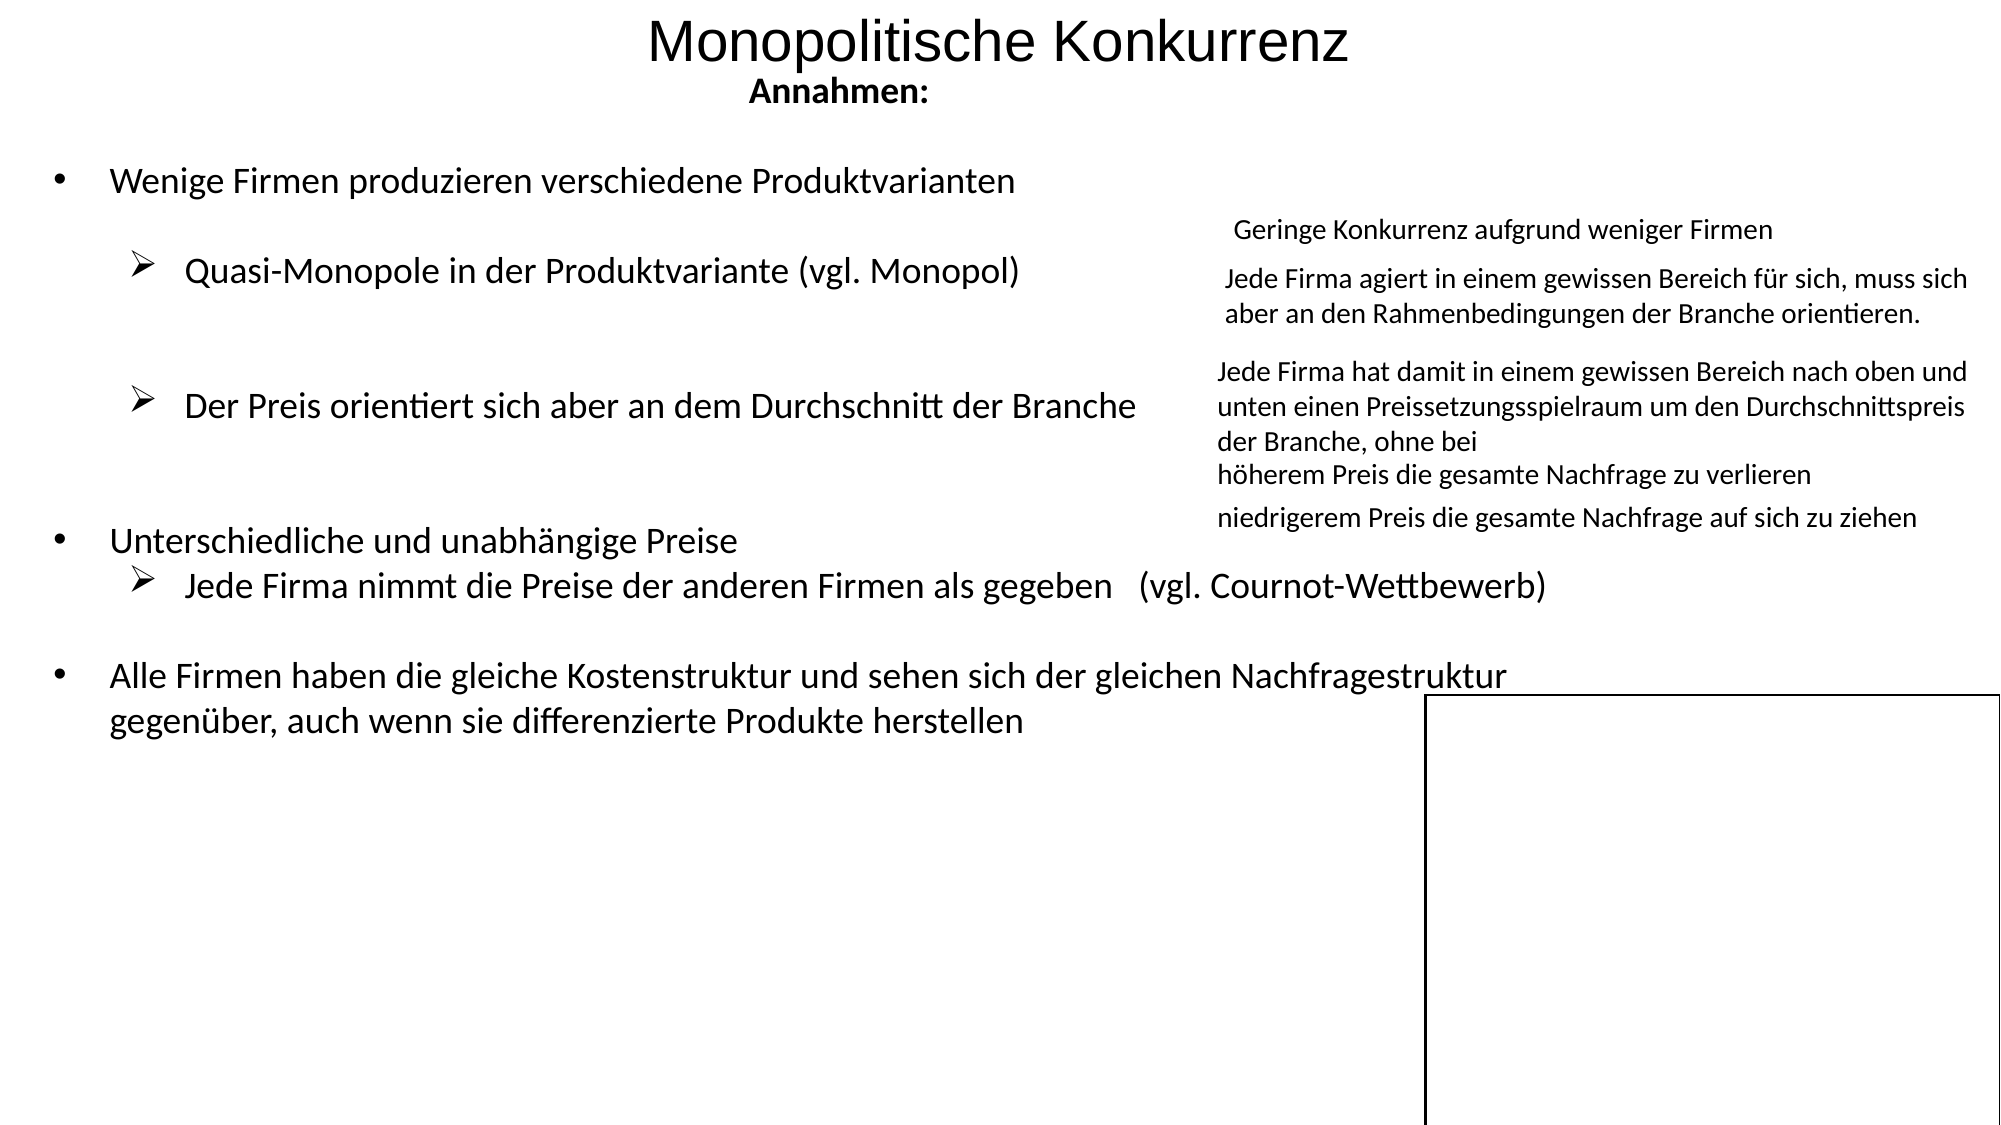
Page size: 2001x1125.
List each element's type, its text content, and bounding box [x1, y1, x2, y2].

text_box Jede Firma agiert in einem gewissen Bereich für sich, muss sich aber an den Rahmenbedingungen der Branche orientieren. [1210, 251, 2000, 335]
text_box [1424, 694, 2000, 1125]
text_box niedrigerem Preis die gesamte Nachfrage auf sich zu ziehen [1202, 491, 1962, 549]
text_box Geringe Konkurrenz aufgrund weniger Firmen [1218, 203, 2000, 251]
text_box Jede Firma hat damit in einem gewissen Bereich nach oben und unten einen Preissetzungsspielraum um den Durchschnittspreis der Branche, ohne bei [1202, 345, 1992, 429]
text_box Monopolitische Konkurrenz [249, 0, 1750, 101]
text_box höherem Preis die gesamte Nachfrage zu verlieren [1202, 447, 1853, 491]
text_box Annahmen: Wenige Firmen produzieren verschiedene Produktvarianten Quasi-Monopole in der Produktvariante (vgl. Monopol) Der Preis orientiert sich aber an dem Durchschnitt der Branche Unterschiedliche und unabhängige Preise Jede Firma nimmt die Preise der anderen Firmen als gegeben (vgl. Cournot-Wettbewerb) Alle Firmen haben die gleiche Kostenstruktur und sehen sich der gleichen Nachfragestruktur gegenüber, auch wenn sie differenzierte Produkte herstellen [38, 58, 1640, 964]
